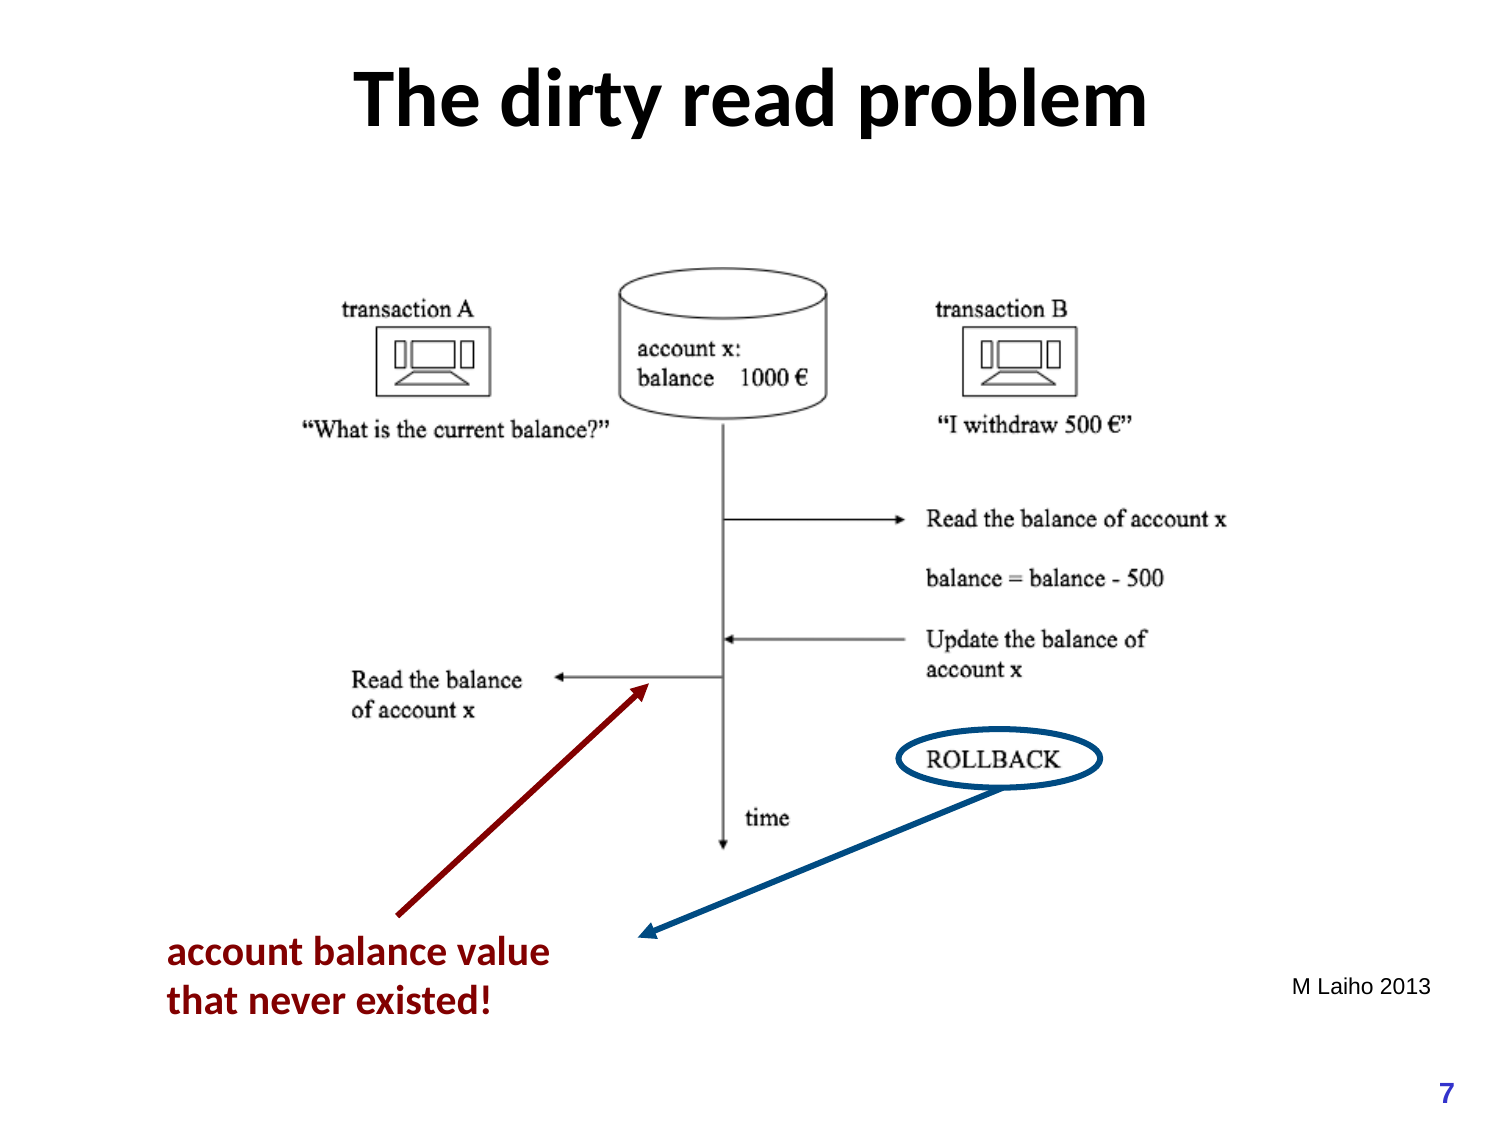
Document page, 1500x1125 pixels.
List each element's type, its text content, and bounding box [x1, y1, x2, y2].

text_box account balance value that never existed! [151, 915, 638, 1031]
title The dirty read problem [76, 19, 1427, 169]
picture [290, 267, 1245, 865]
text_box [637, 874, 793, 939]
text_box M Laiho 2013 [1277, 964, 1446, 1007]
text_box 7 [1424, 1067, 1471, 1117]
